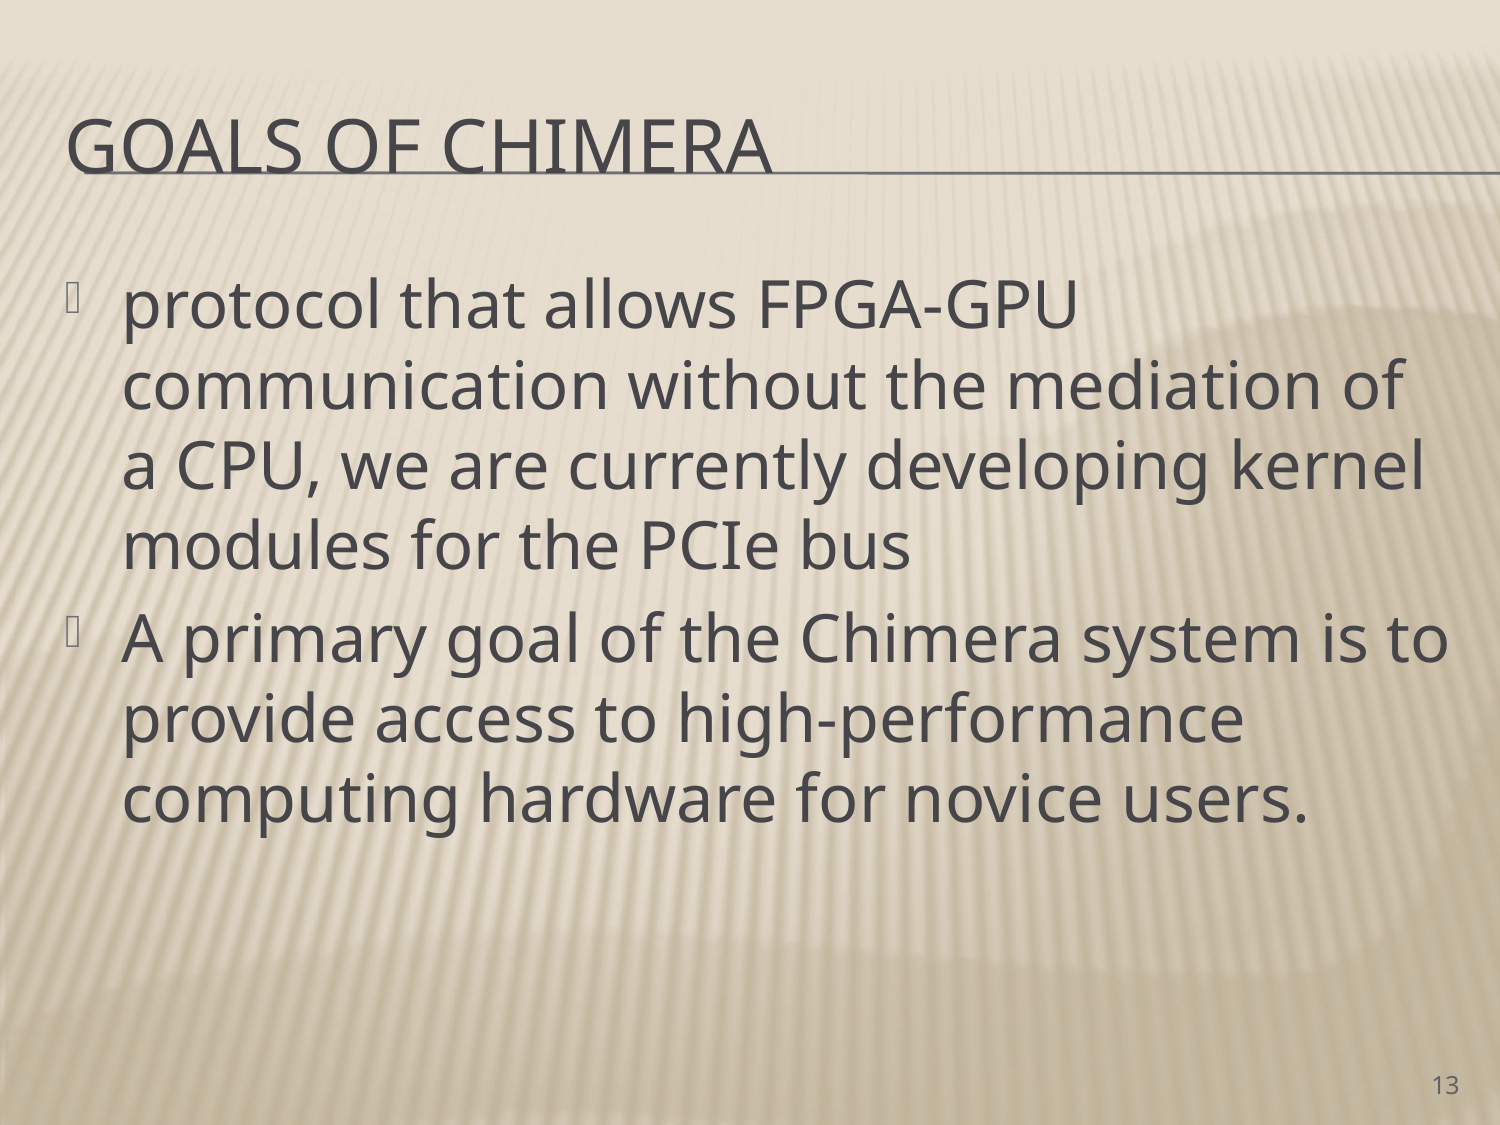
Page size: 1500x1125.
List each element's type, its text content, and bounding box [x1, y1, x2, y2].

list protocol that allows FPGA-GPU communication without the mediation of a CPU, we are currently developing kernel modules for the PCIe bus A primary goal of the Chimera system is to provide access to high-performance computing hardware for novice users. [50, 254, 1475, 998]
slide_number 13 [1350, 1061, 1475, 1103]
title Goals of Chimera [50, 75, 1475, 213]
